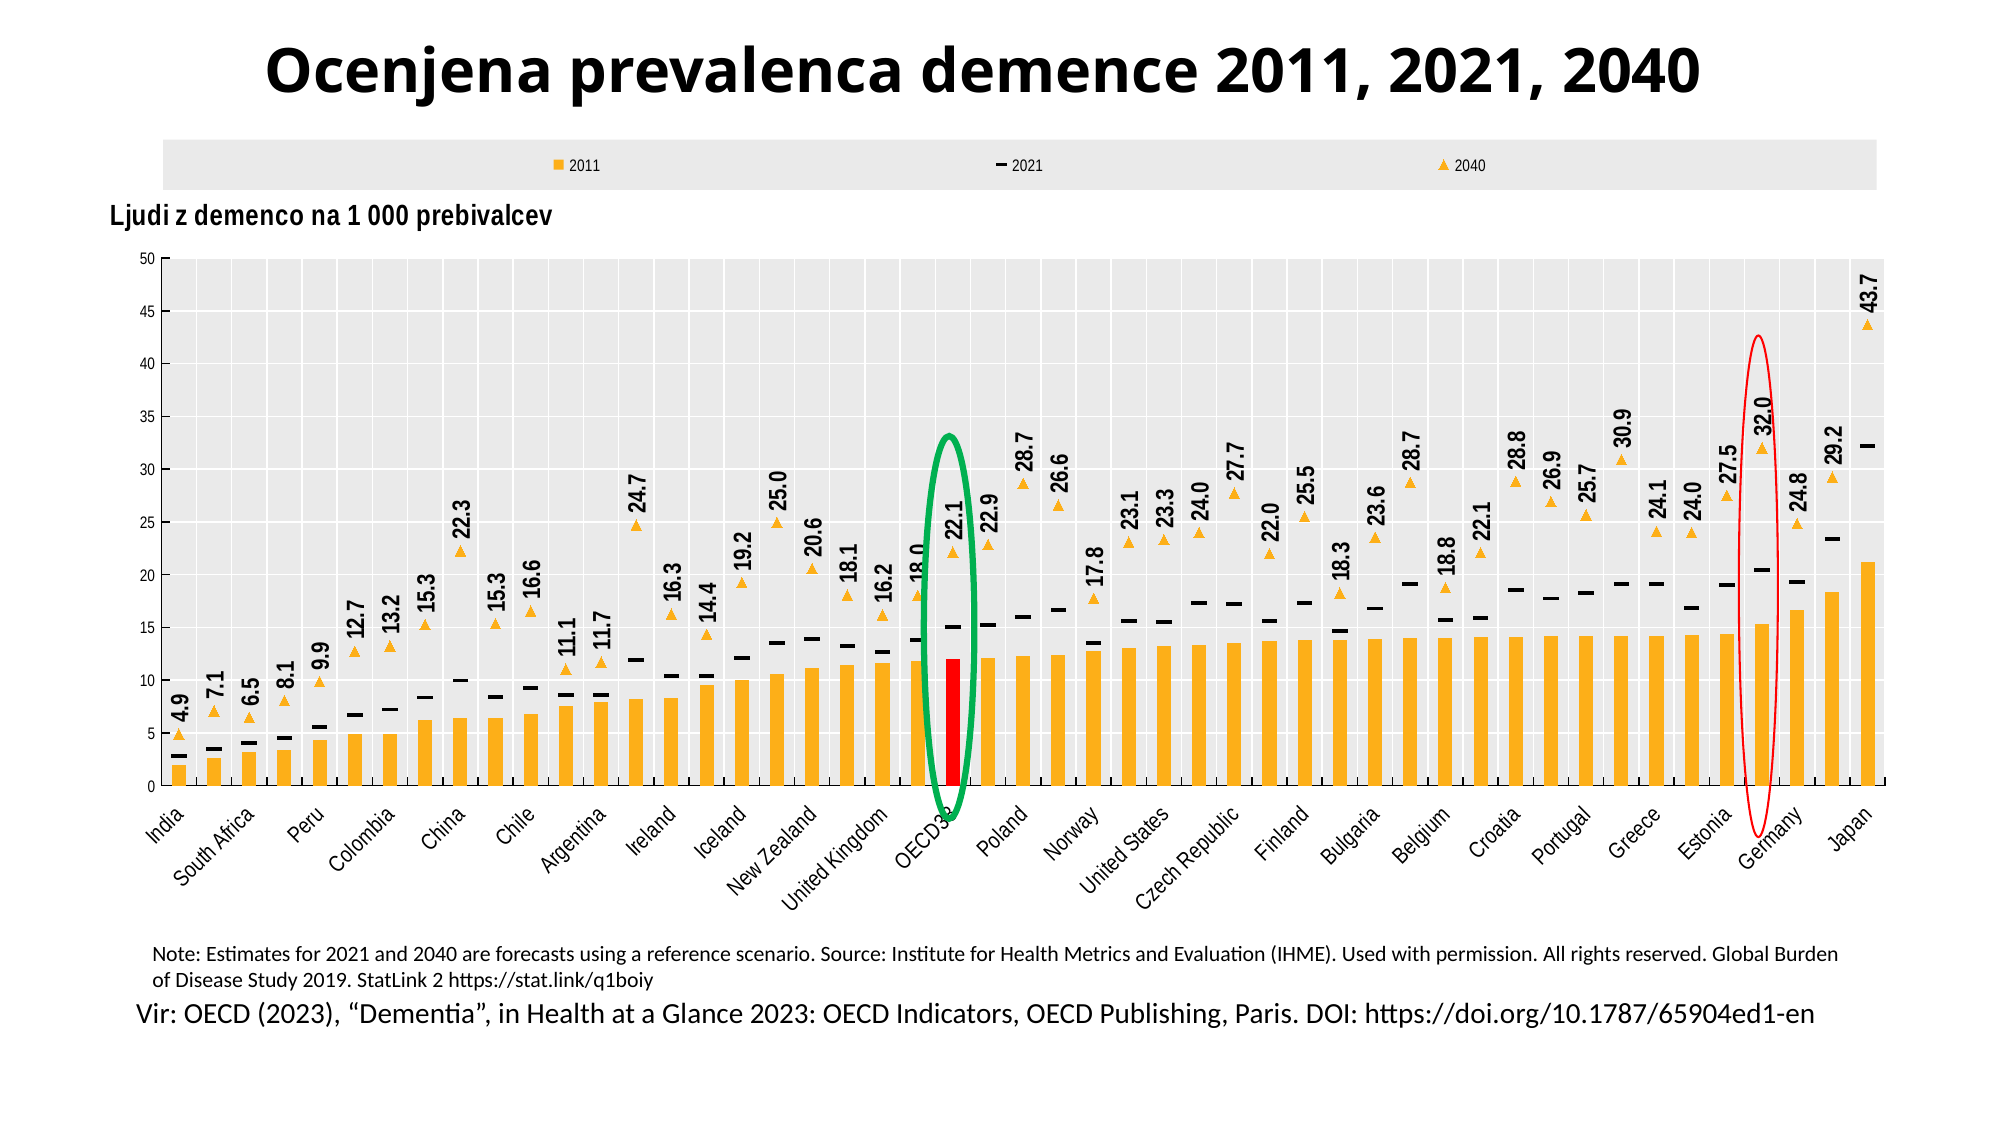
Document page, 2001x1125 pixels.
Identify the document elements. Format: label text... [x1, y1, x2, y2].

text_box Note: Estimates for 2021 and 2040 are forecasts using a reference scenario. Source: Institute for Health Metrics and Evaluation (IHME). Used with permission. All rights reserved. Global Burden of Disease Study 2019. StatLink 2 https://stat.link/q1boiy [137, 968, 1879, 1000]
title Ocenjena prevalenca demence 2011, 2021, 2040 [121, 31, 1847, 114]
text_box Vir: OECD (2023), “Dementia”, in Health at a Glance 2023: OECD Indicators, OECD Publishing, Paris. DOI: https://doi.org/10.1787/65904ed1-en [121, 986, 1878, 1037]
chart [84, 122, 1916, 968]
